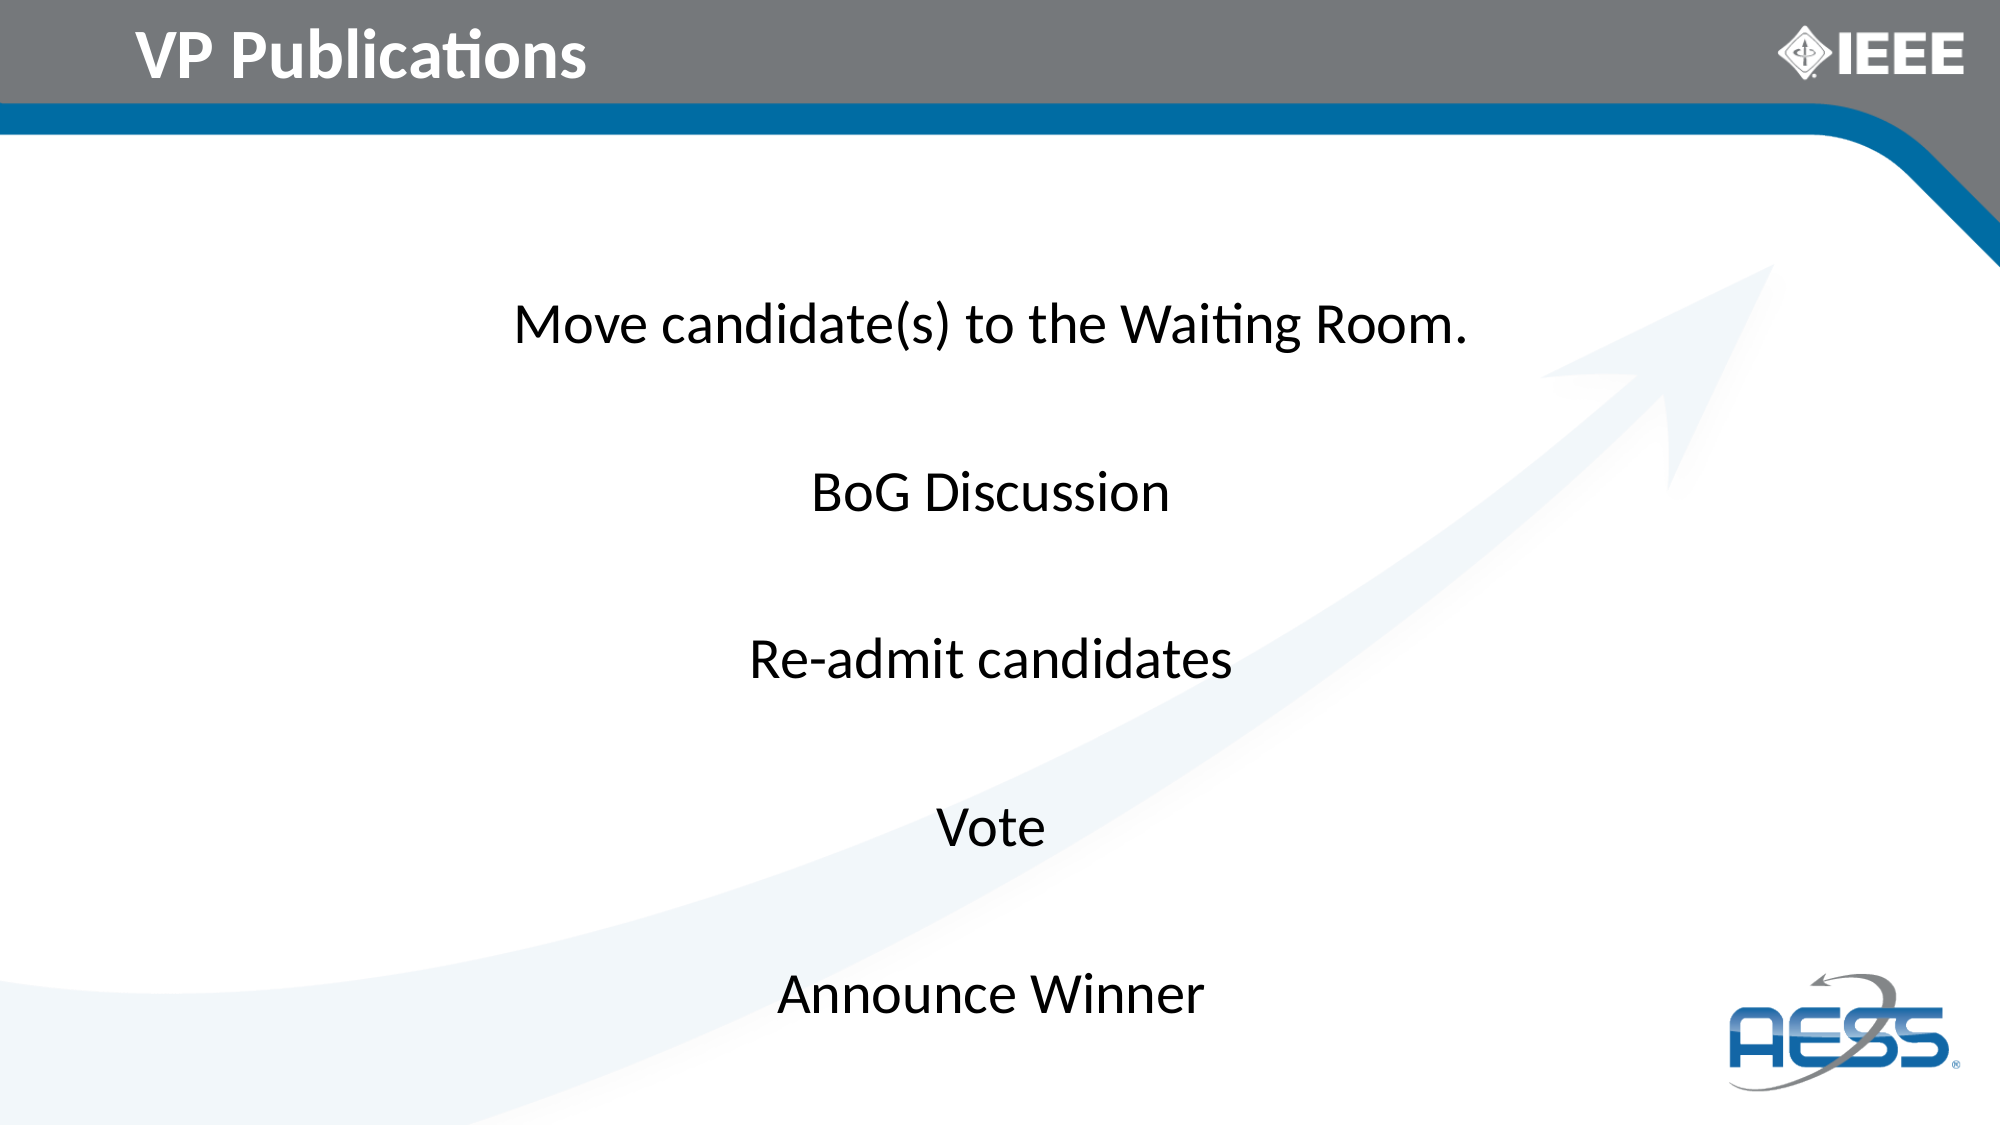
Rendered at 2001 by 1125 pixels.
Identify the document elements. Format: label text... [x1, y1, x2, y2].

picture [0, 135, 2000, 1125]
title VP Publications [120, 9, 1846, 90]
list Move candidate(s) to the Waiting Room. BoG Discussion Re-admit candidates Vote Announce Winner [120, 195, 1863, 1014]
picture [0, 0, 2000, 221]
